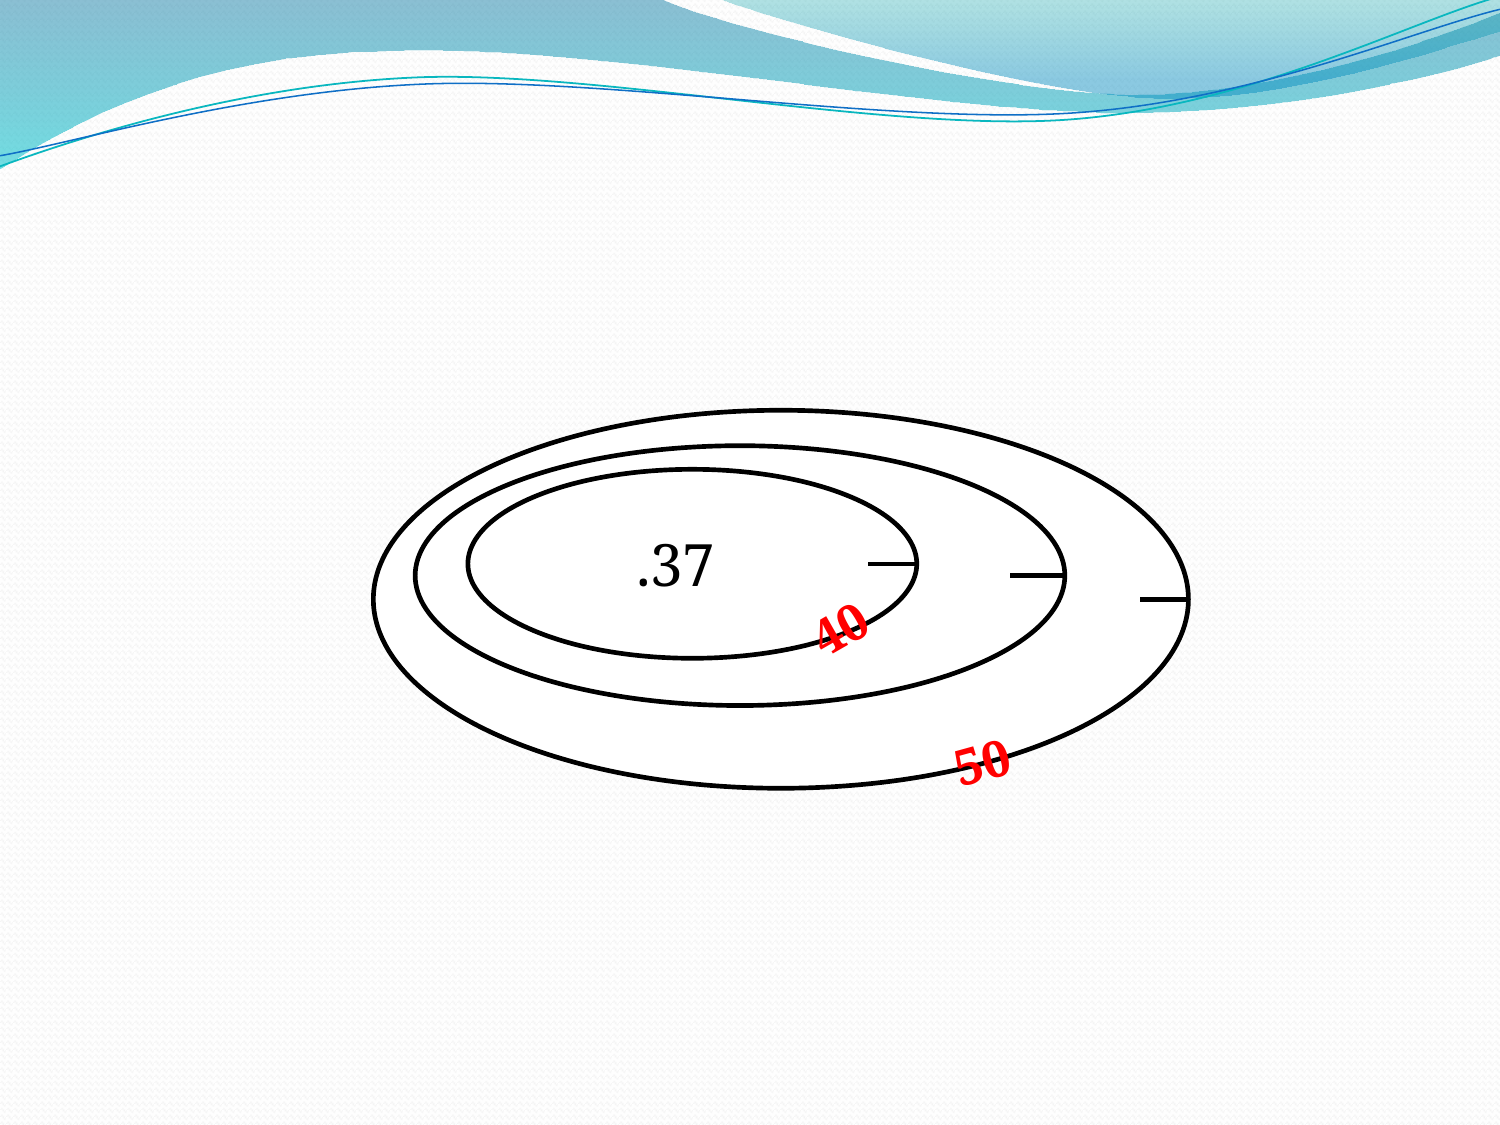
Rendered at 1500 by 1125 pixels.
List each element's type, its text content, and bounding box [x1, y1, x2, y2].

text_box 50 [949, 801, 977, 808]
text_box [373, 410, 1189, 789]
